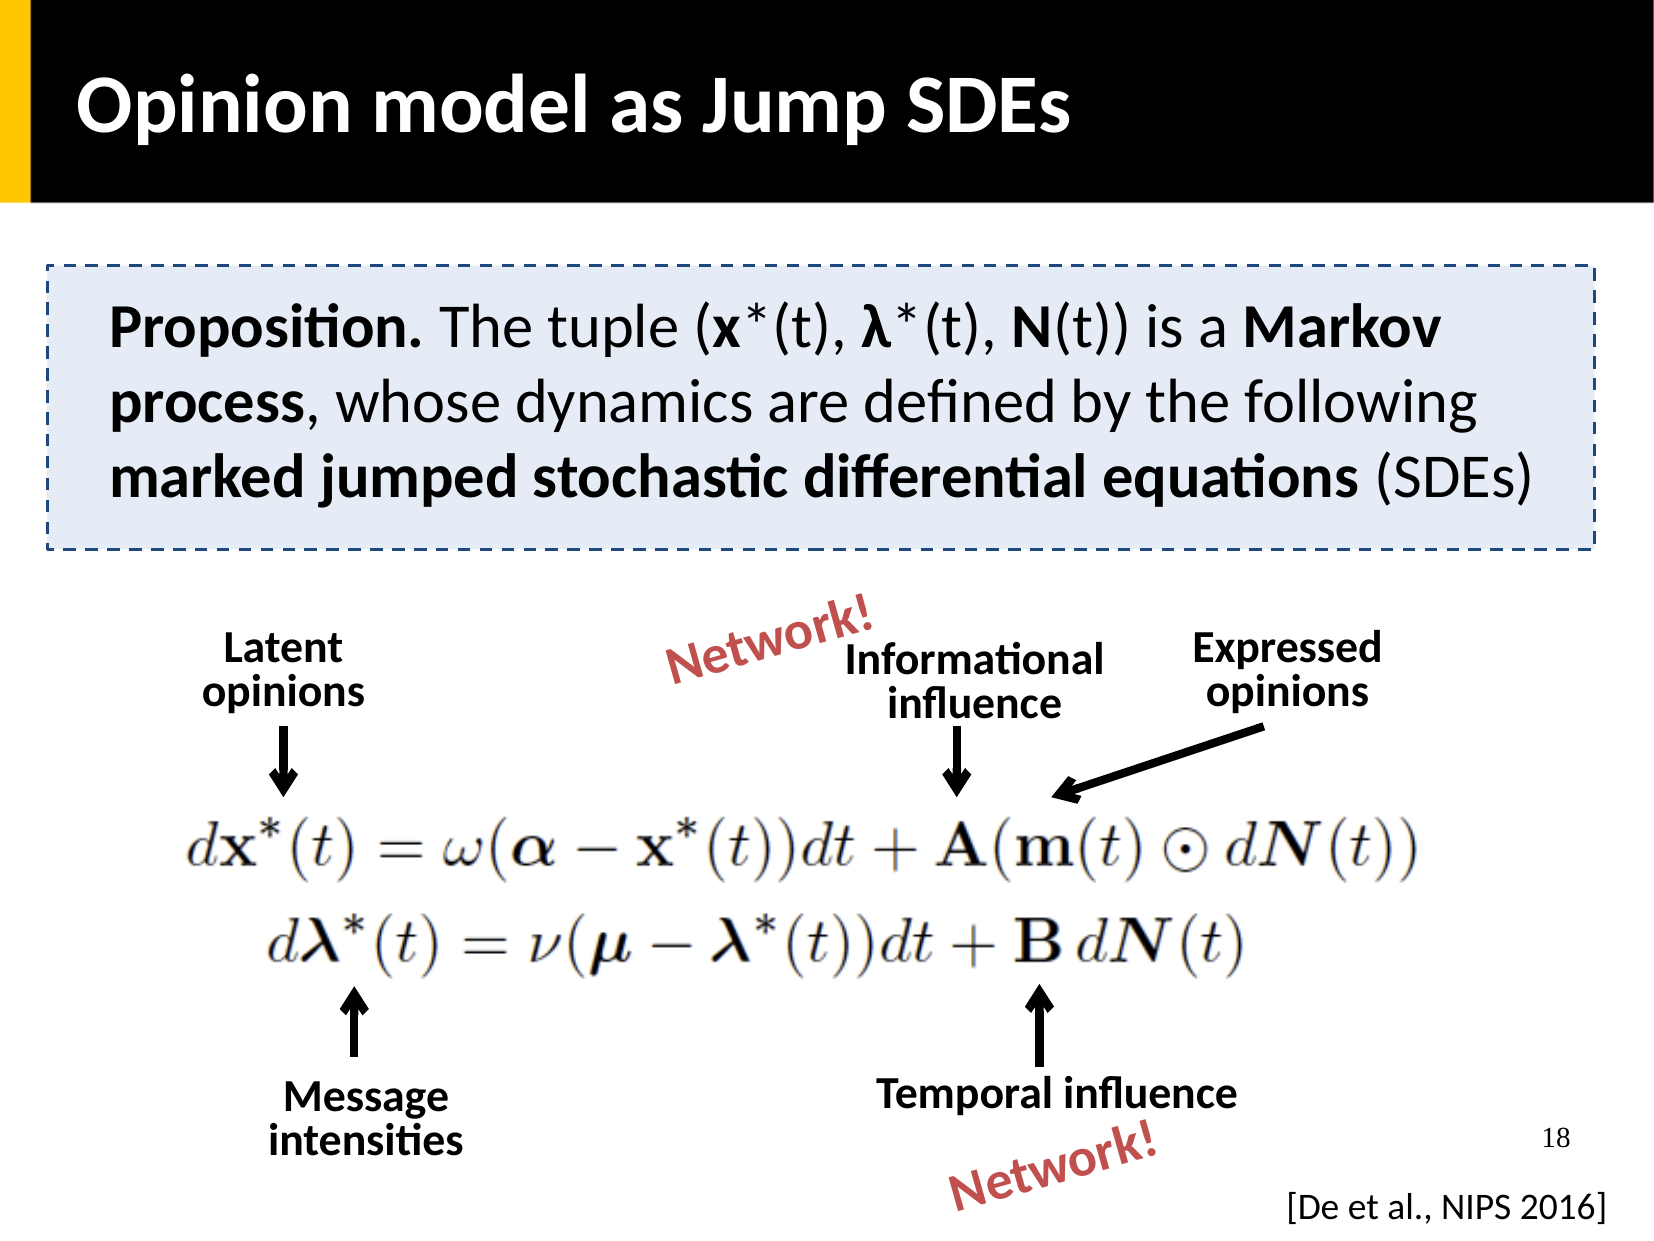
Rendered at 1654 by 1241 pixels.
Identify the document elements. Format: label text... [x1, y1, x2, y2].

text_box Network! [625, 572, 915, 707]
text_box Informational influence [744, 632, 1205, 735]
text_box Opinion model as Jump SDEs [76, 48, 1654, 149]
text_box Temporal influence [826, 1066, 1288, 1126]
text_box Network! [909, 1099, 1199, 1233]
text_box [47, 265, 1595, 550]
text_box Expressed opinions [1169, 620, 1406, 723]
text_box [De et al., NIPS 2016] [1204, 1187, 1654, 1228]
text_box Message intensities [247, 1068, 485, 1172]
picture [0, 0, 1654, 1241]
text_box Latent opinions [165, 620, 402, 723]
slide_number 18 [1185, 1117, 1571, 1204]
text_box Proposition. The tuple (x*(t), λ*(t), N(t)) is a Markov process, whose dynamics are defined by the following marked jumped stochastic differential equations (SDEs) [94, 277, 1630, 518]
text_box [1050, 726, 1264, 798]
